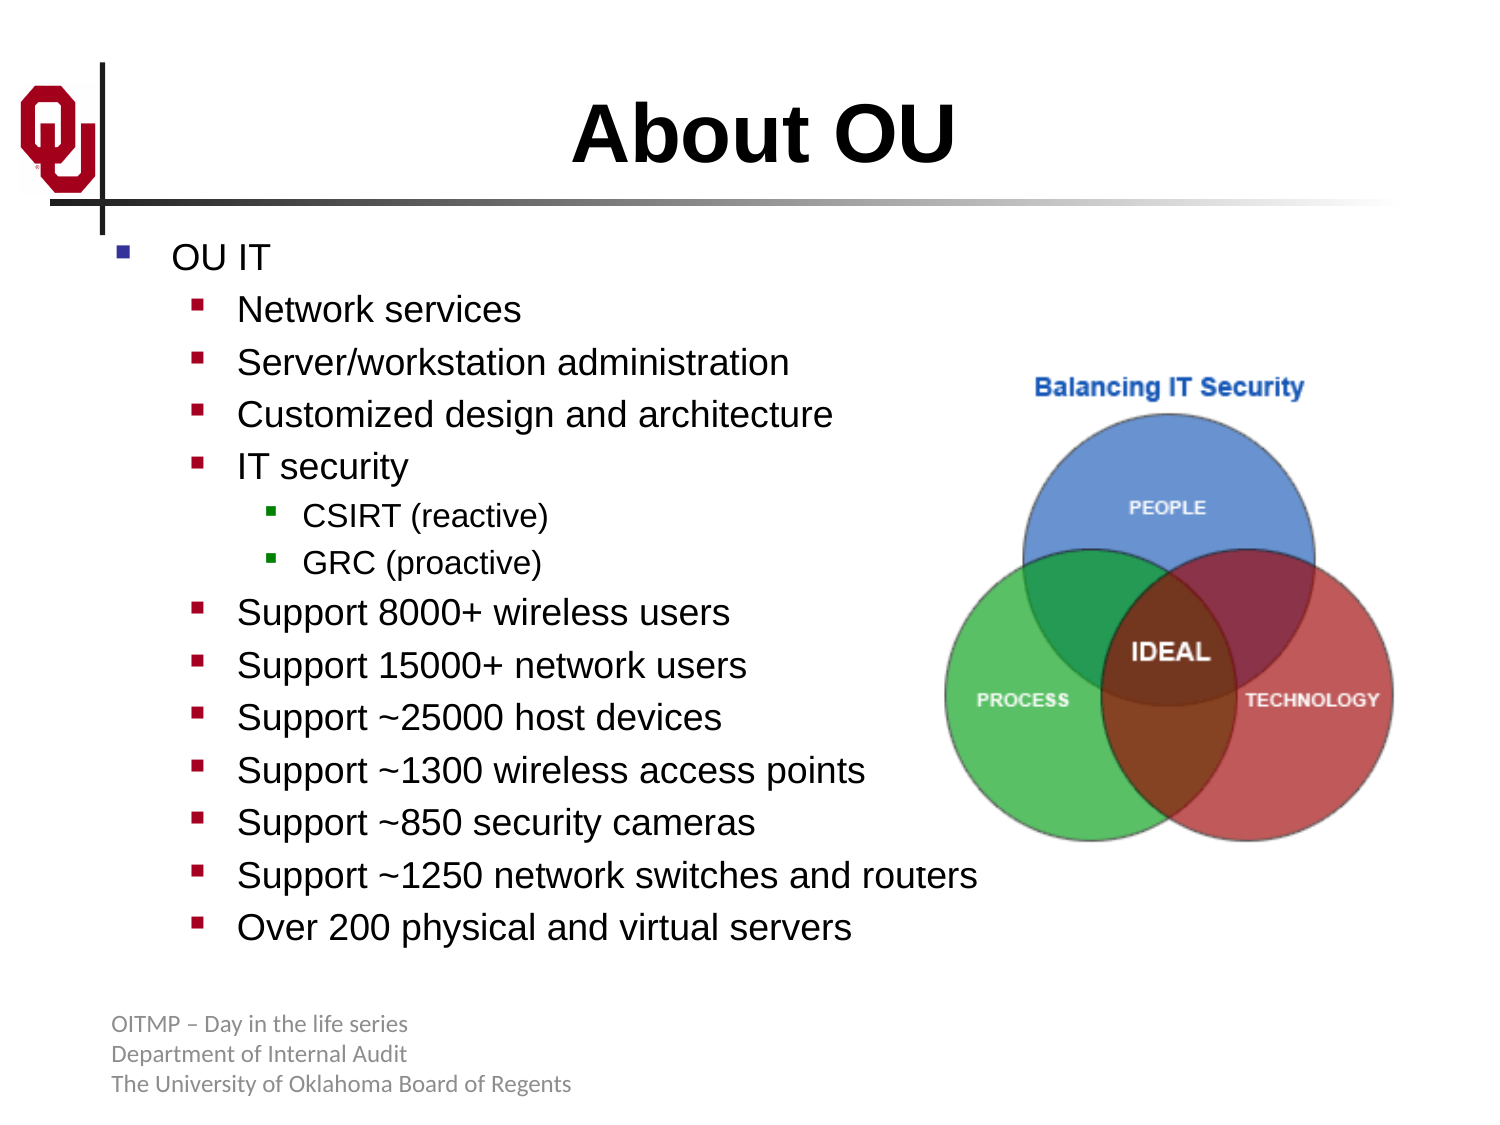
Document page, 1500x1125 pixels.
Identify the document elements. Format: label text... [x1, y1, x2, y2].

list OU IT Network services Server/workstation administration Customized design and architecture IT security CSIRT (reactive) GRC (proactive) Support 8000+ wireless users Support 15000+ network users Support ~25000 host devices Support ~1300 wireless access points Support ~850 security cameras Support ~1250 network switches and routers Over 200 physical and virtual servers [99, 224, 1400, 988]
picture [903, 349, 1438, 867]
picture [18, 83, 97, 196]
title About OU [125, 75, 1404, 187]
